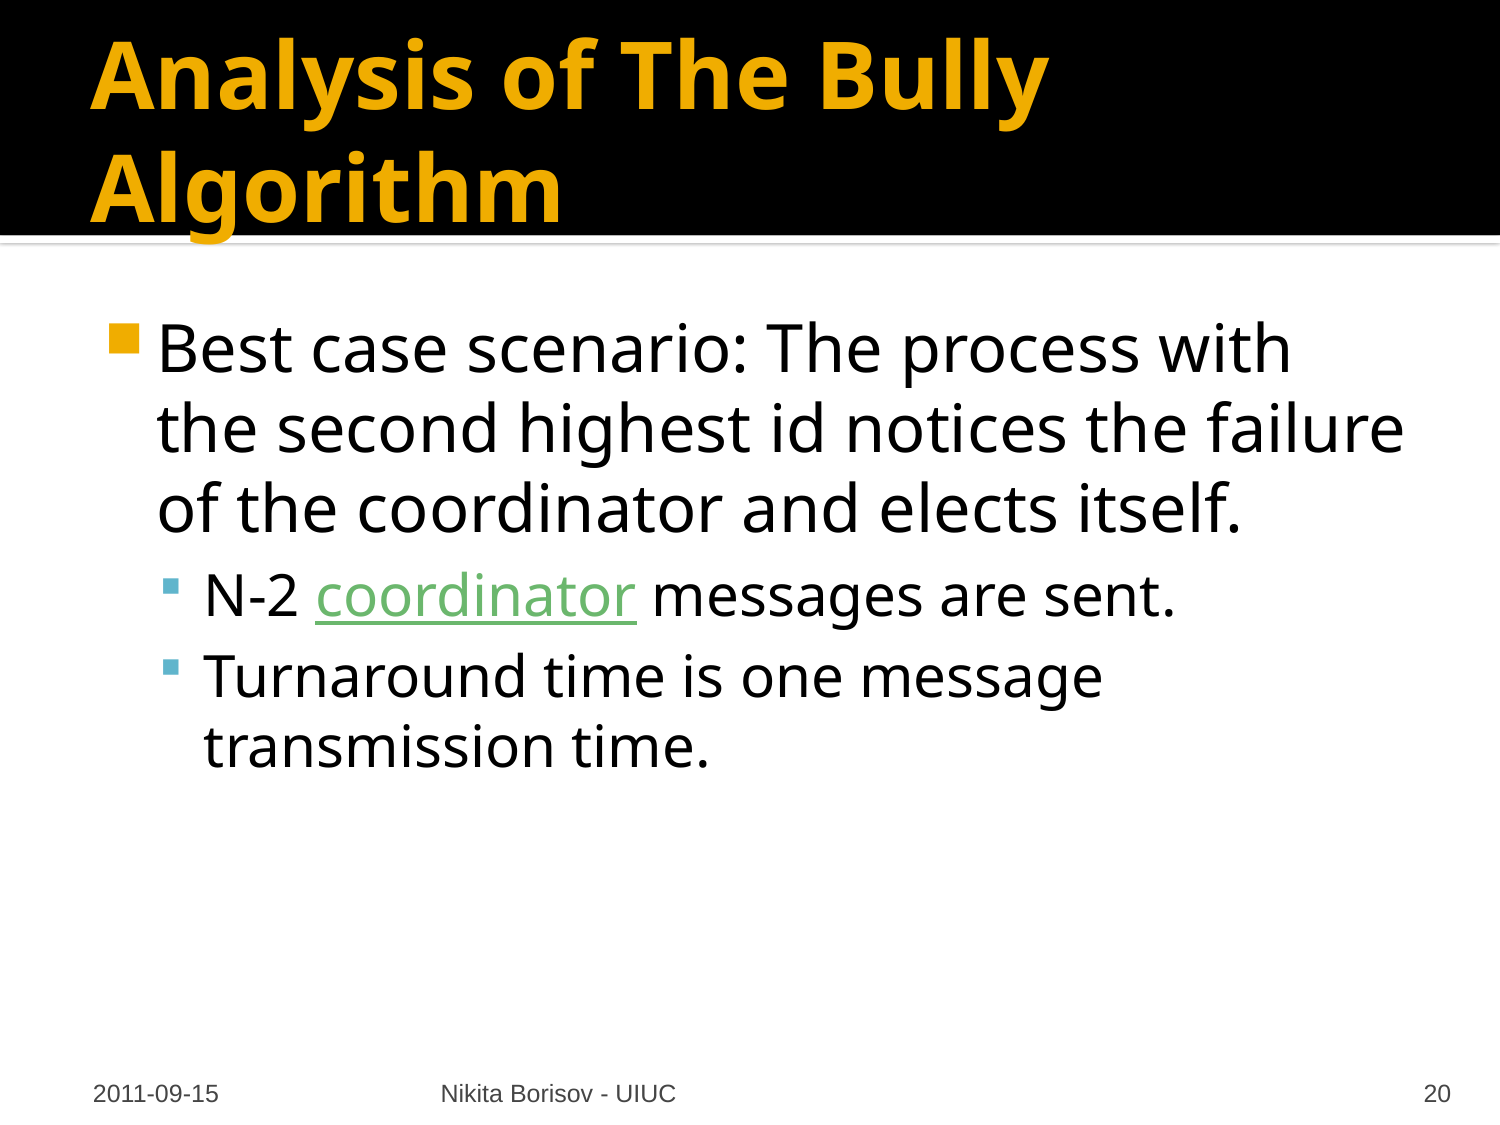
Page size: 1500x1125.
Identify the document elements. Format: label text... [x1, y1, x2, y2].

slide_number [75, 1062, 425, 1108]
list Best case scenario: The process with the second highest id notices the failure of the coordinator and elects itself. N-2 coordinator messages are sent. Turnaround time is one message transmission time. [75, 291, 1425, 1050]
slide_number 20 [1345, 1062, 1467, 1108]
footer Nikita Borisov - UIUC [433, 1062, 1337, 1108]
title Analysis of The Bully Algorithm [75, 25, 1425, 231]
